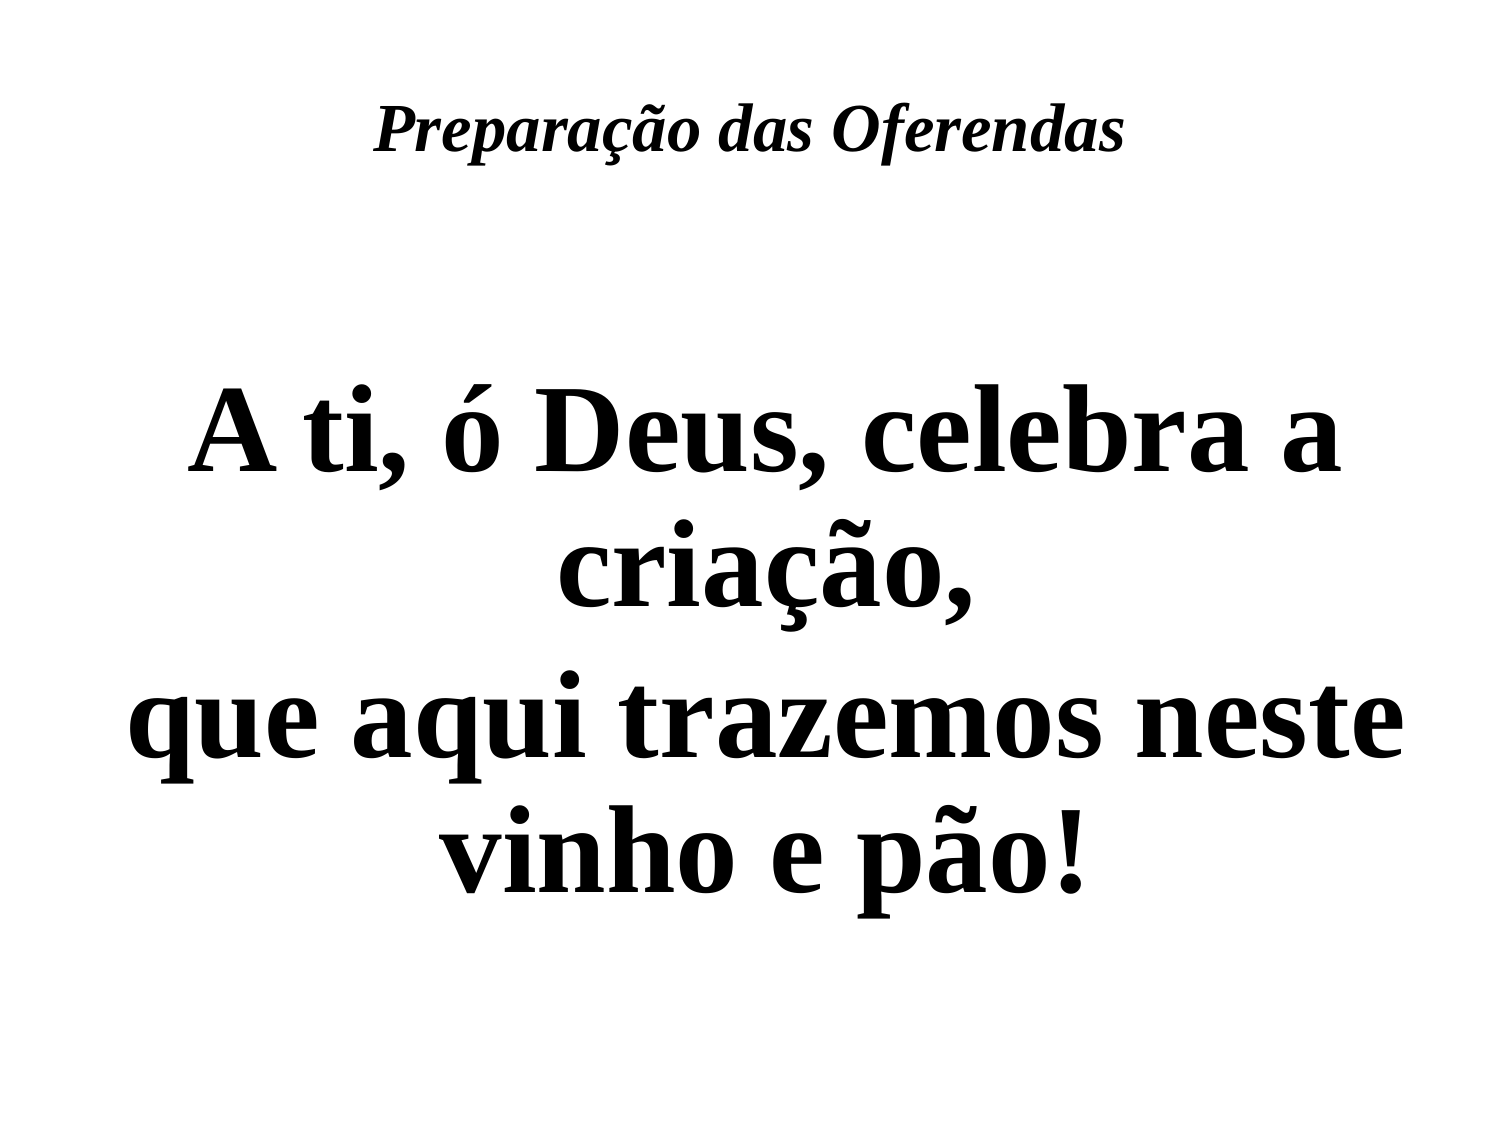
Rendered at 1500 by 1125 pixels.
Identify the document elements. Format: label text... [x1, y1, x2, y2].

title Preparação das Oferendas [103, 59, 1397, 199]
list A ti, ó Deus, celebra a criação, que aqui trazemos neste vinho e pão! [103, 199, 1430, 1084]
